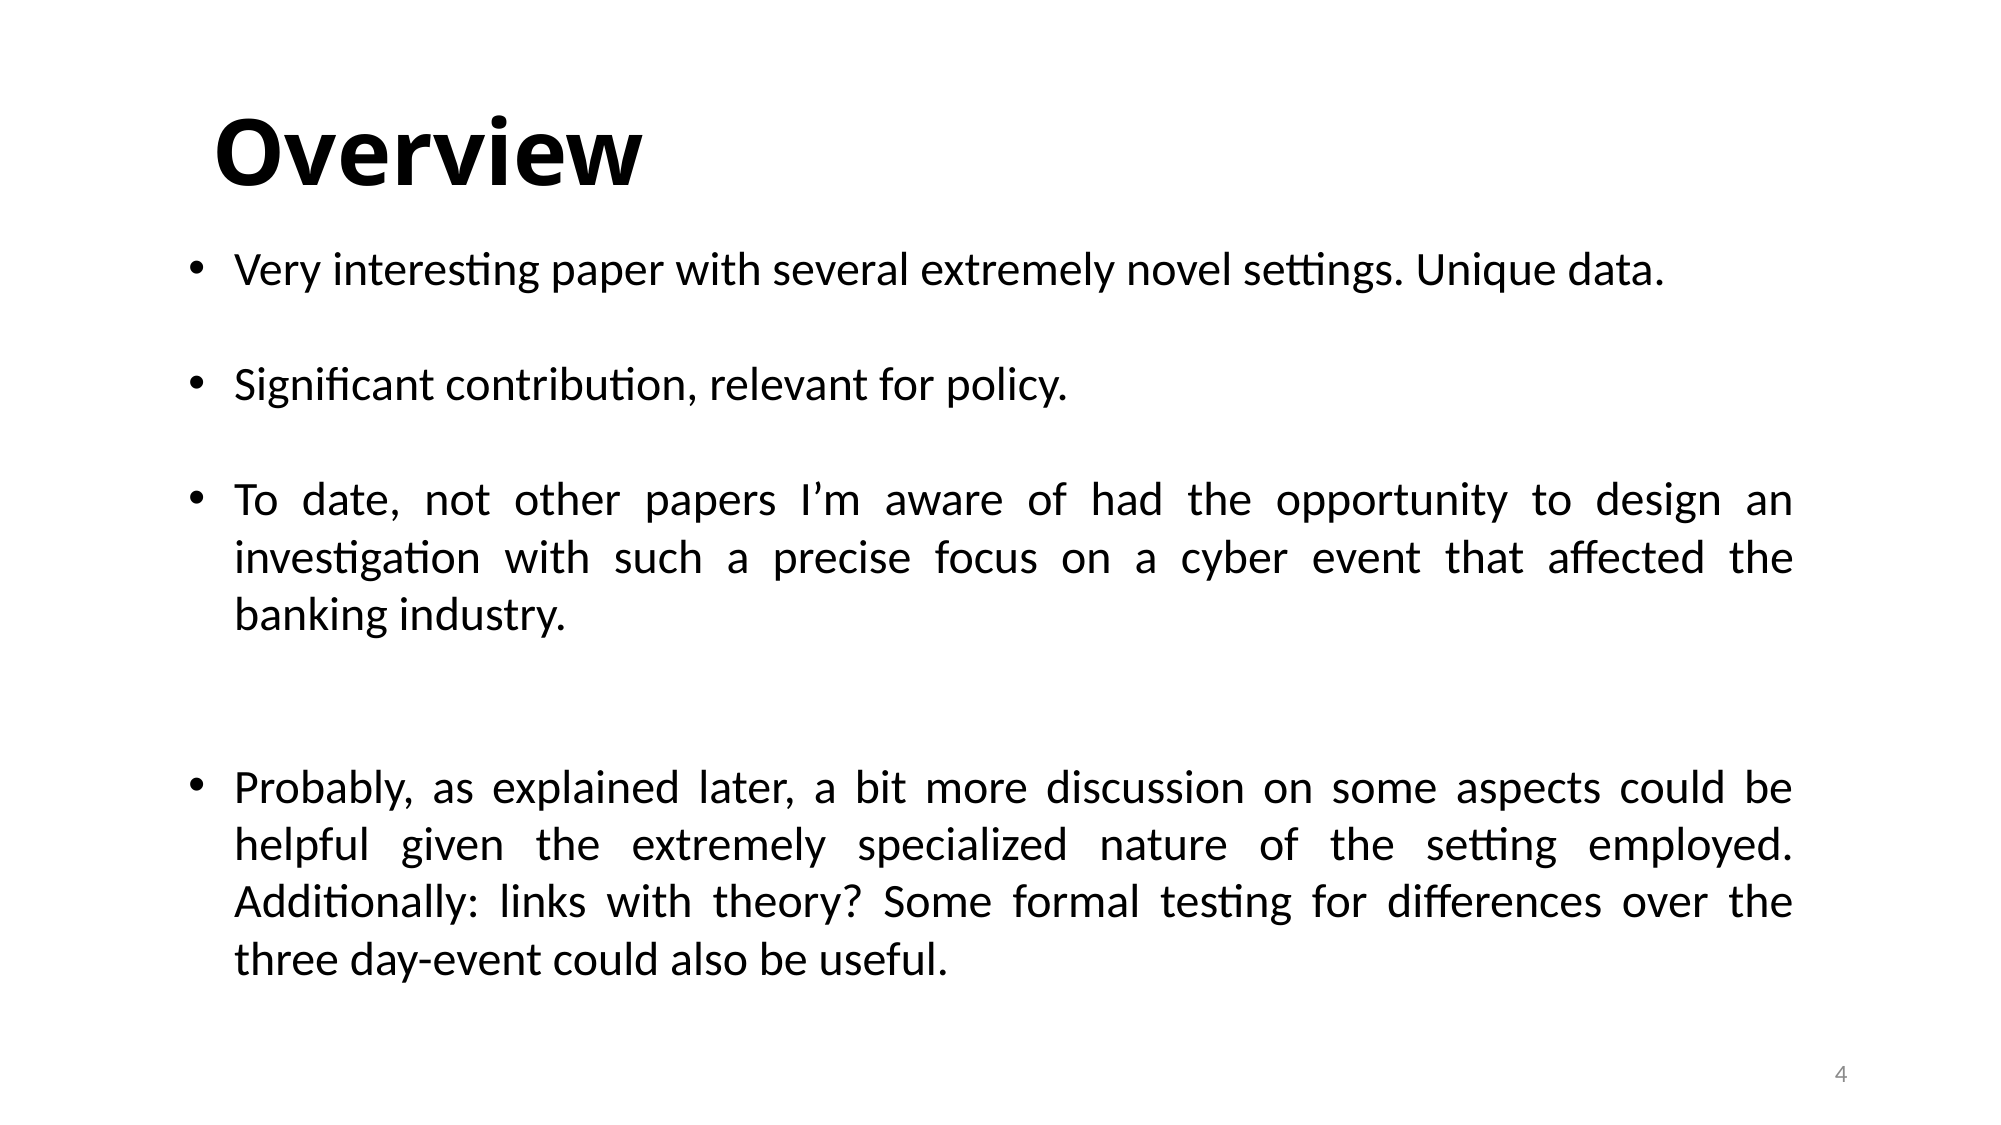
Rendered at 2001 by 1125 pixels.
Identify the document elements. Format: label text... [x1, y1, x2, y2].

slide_number 4 [1412, 1042, 1863, 1103]
list Very interesting paper with several extremely novel settings. Unique data. Significant contribution, relevant for policy. To date, not other papers I’m aware of had the opportunity to design an investigation with such a precise focus on a cyber event that affected the banking industry. Probably, as explained later, a bit more discussion on some aspects could be helpful given the extremely specialized nature of the setting employed. Additionally: links with theory? Some formal testing for differences over the three day-event could also be useful. [173, 230, 1812, 969]
title Overview [197, 95, 1599, 217]
